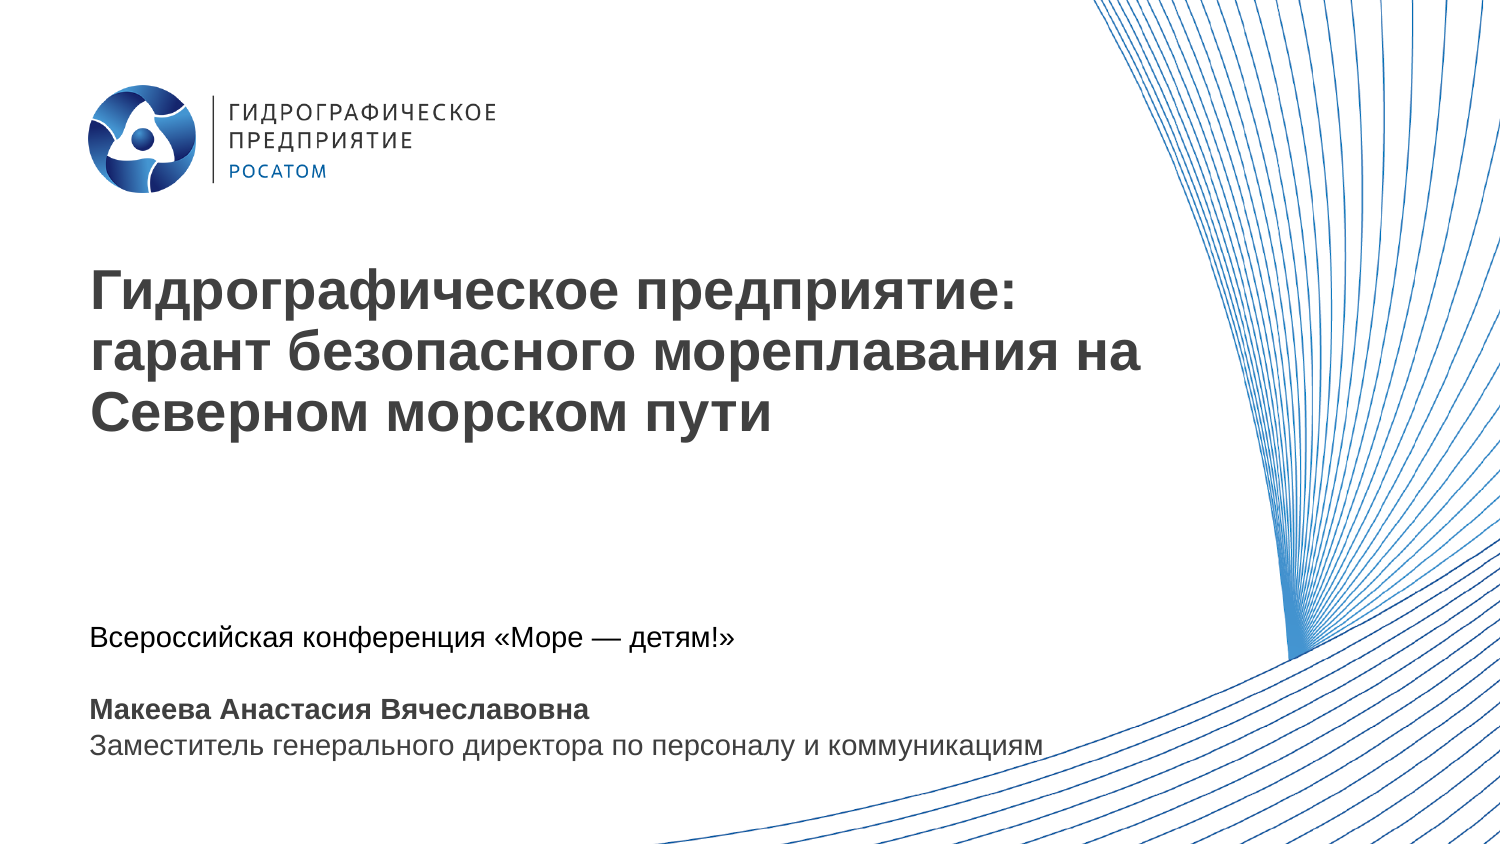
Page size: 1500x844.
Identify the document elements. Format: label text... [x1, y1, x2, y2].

title Гидрографическое предприятие: гарант безопасного мореплавания на Северном морском пути [90, 261, 1176, 515]
list Макеева Анастасия Вячеславовна [89, 690, 1033, 725]
list Всероссийская конференция «Море — детям!» [89, 622, 1033, 670]
picture [0, 0, 1500, 844]
list Заместитель генерального директора по персоналу и коммуникациям [89, 725, 1050, 773]
